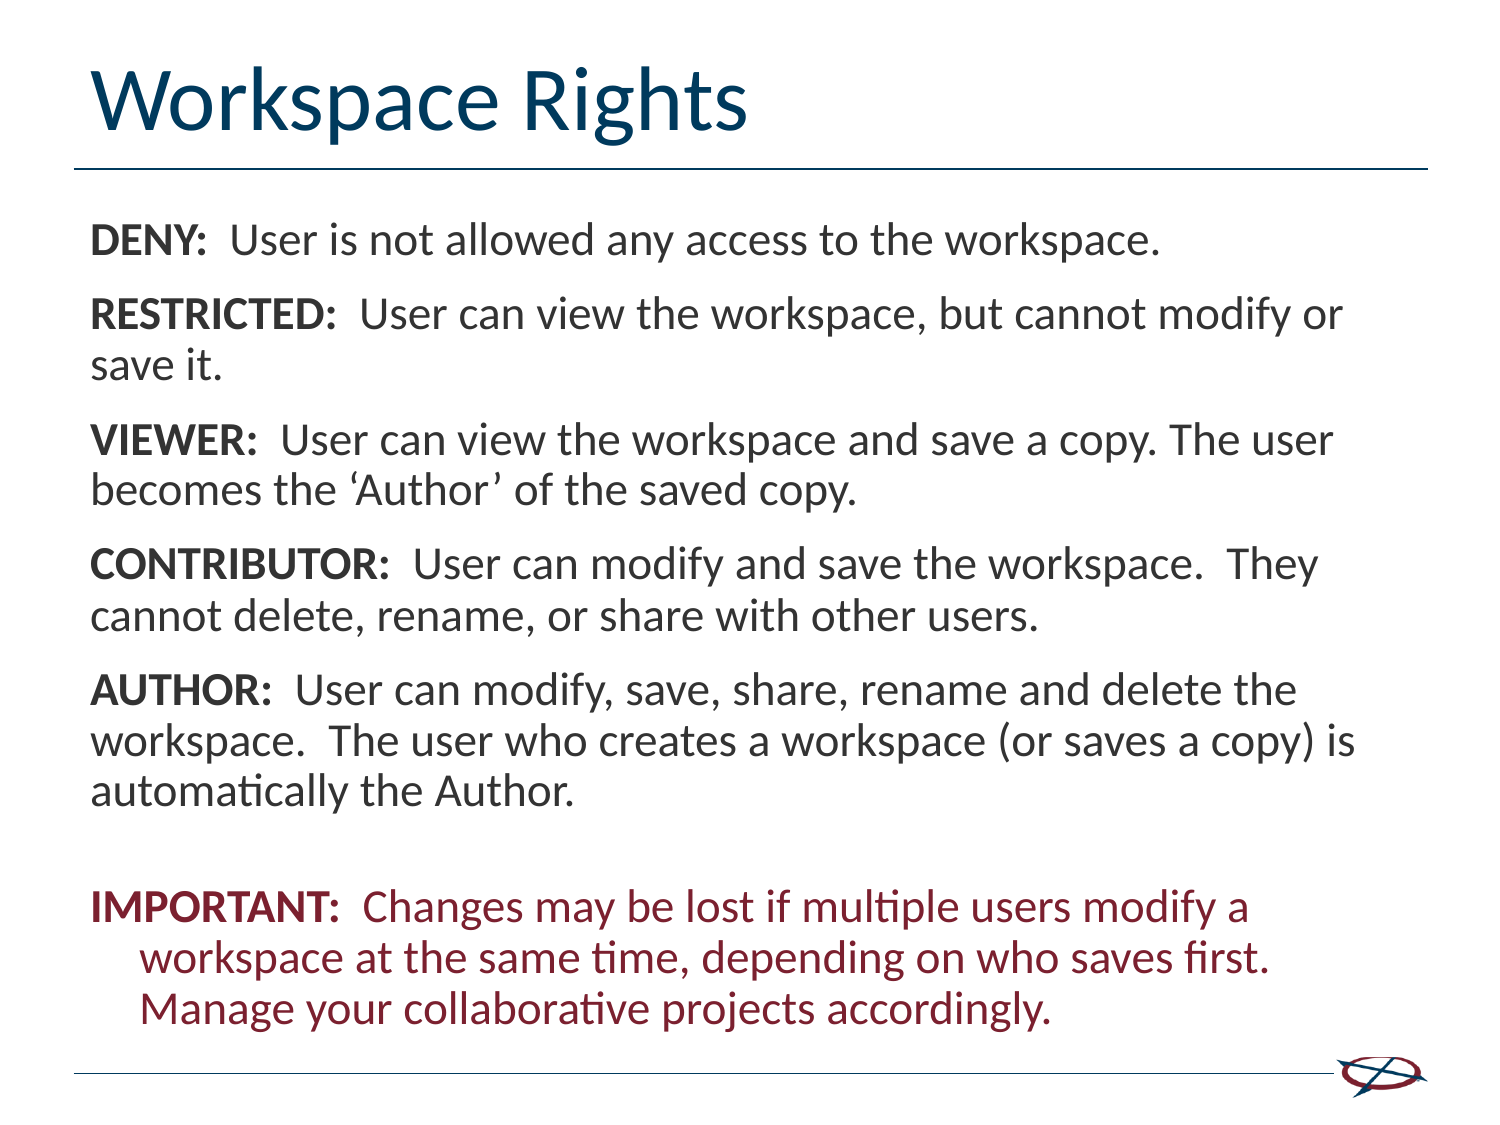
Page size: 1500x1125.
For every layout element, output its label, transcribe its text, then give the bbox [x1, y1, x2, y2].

list DENY: User is not allowed any access to the workspace. RESTRICTED: User can view the workspace, but cannot modify or save it. VIEWER: User can view the workspace and save a copy. The user becomes the ‘Author’ of the saved copy. CONTRIBUTOR: User can modify and save the workspace. They cannot delete, rename, or share with other users. AUTHOR: User can modify, save, share, rename and delete the workspace. The user who creates a workspace (or saves a copy) is automatically the Author. IMPORTANT: Changes may be lost if multiple users modify a workspace at the same time, depending on who saves first. Manage your collaborative projects accordingly. [75, 207, 1425, 1058]
title Workspace Rights [75, 0, 1425, 188]
text_box [1094, 916, 1468, 1059]
picture [1336, 1059, 1428, 1098]
